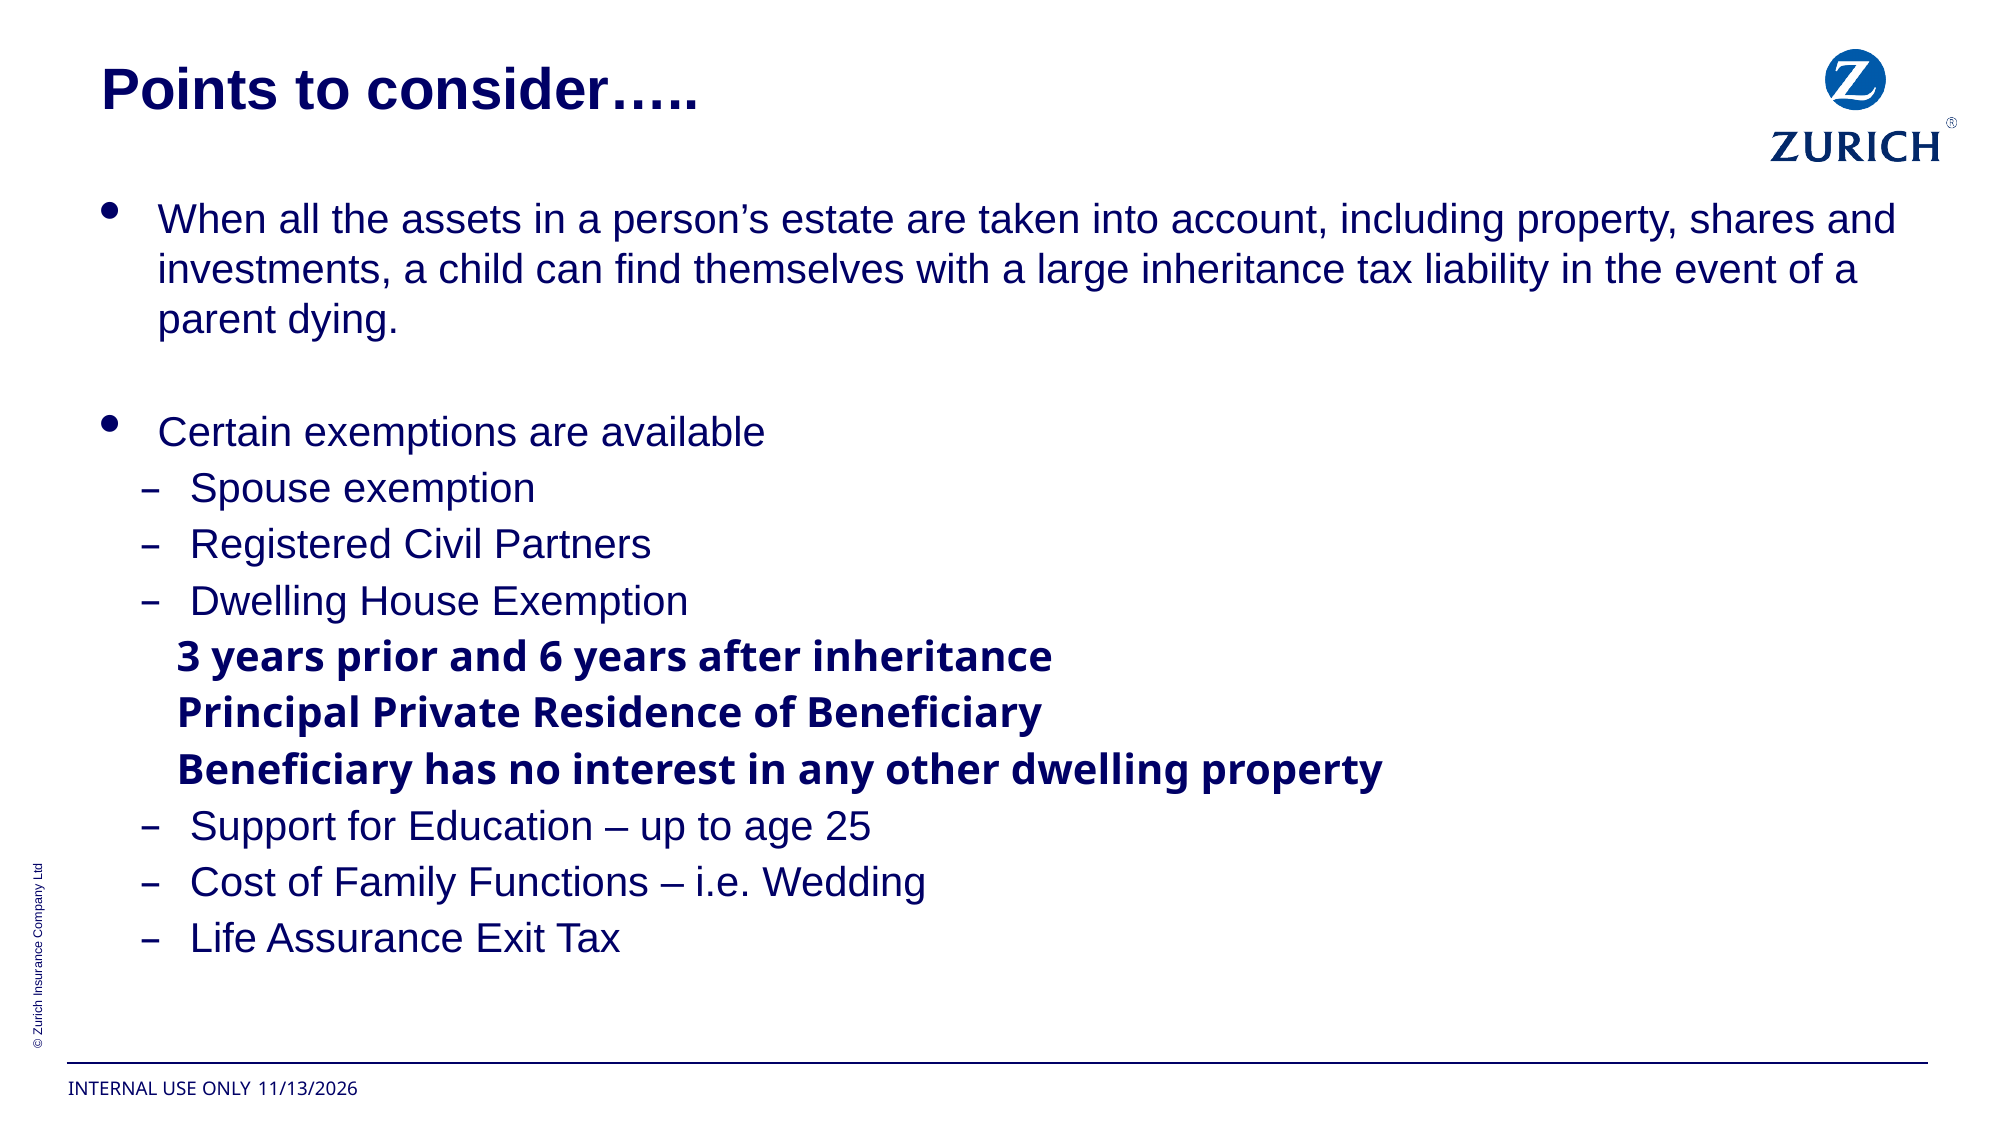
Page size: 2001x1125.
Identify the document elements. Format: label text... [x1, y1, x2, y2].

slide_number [257, 1077, 436, 1103]
picture [1770, 49, 1957, 162]
list When all the assets in a person’s estate are taken into account, including property, shares and investments, a child can find themselves with a large inheritance tax liability in the event of a parent dying. Certain exemptions are available Spouse exemption Registered Civil Partners Dwelling House Exemption 3 years prior and 6 years after inheritance Principal Private Residence of Beneficiary Beneficiary has no interest in any other dwelling property Support for Education – up to age 25 Cost of Family Functions – i.e. Wedding Life Assurance Exit Tax [86, 184, 1946, 1035]
title Points to consider….. [86, 51, 1584, 149]
